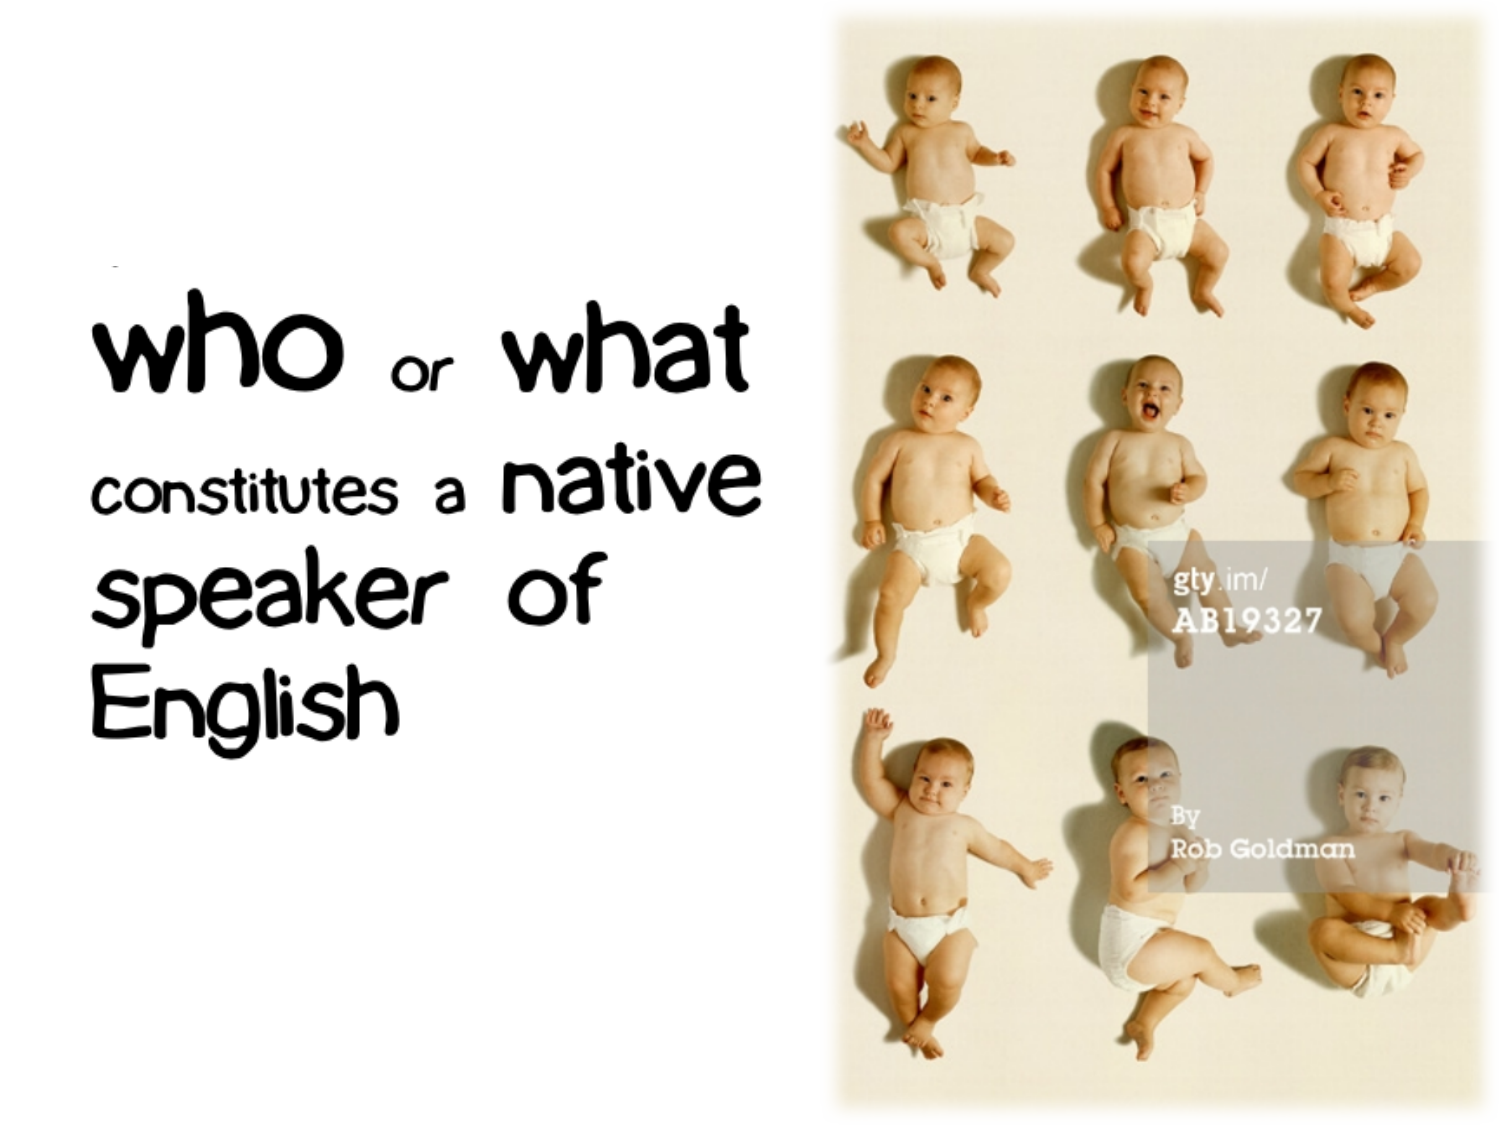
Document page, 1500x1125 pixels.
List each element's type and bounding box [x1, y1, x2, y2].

picture [58, 266, 798, 788]
picture [820, 0, 1500, 1125]
